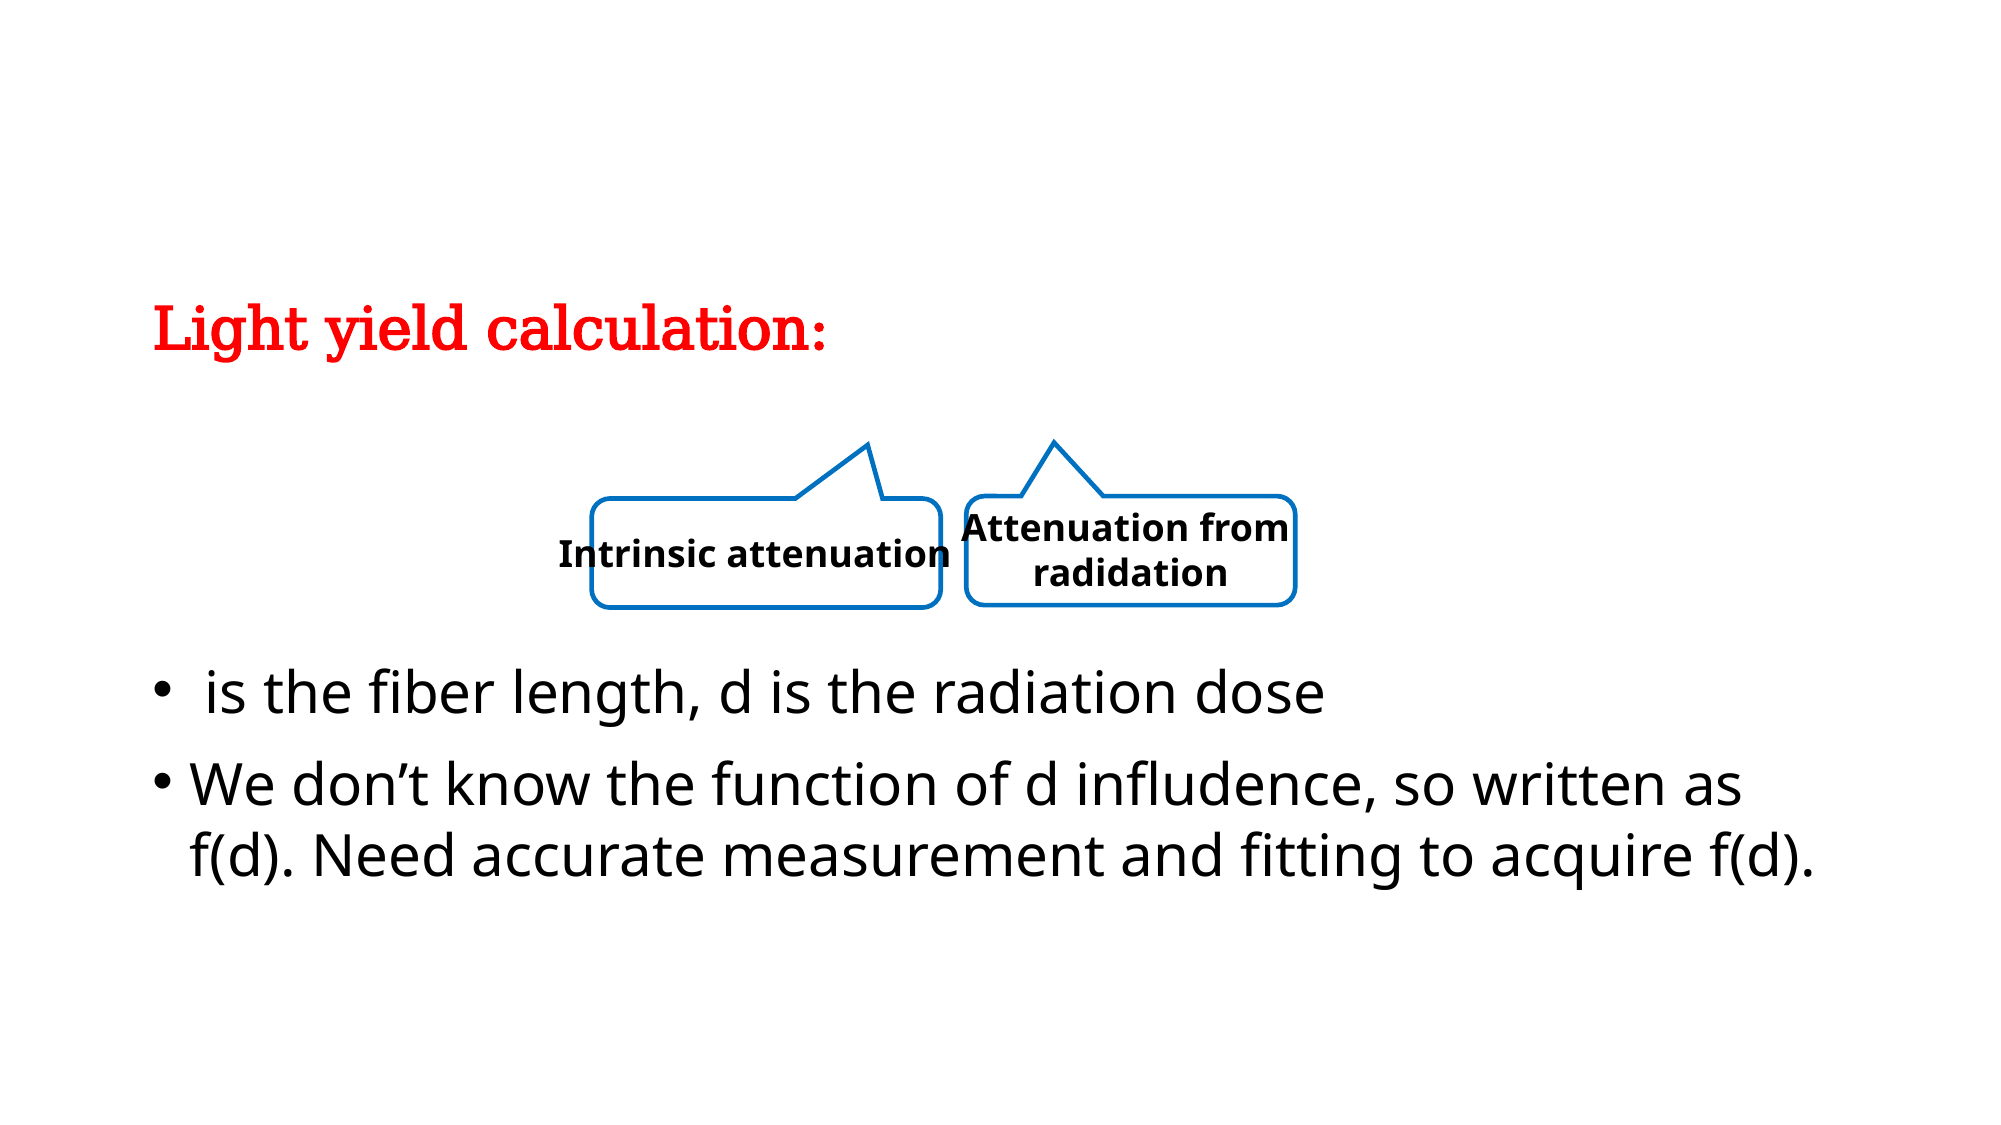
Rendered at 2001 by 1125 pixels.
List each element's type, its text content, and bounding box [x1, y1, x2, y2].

text_box [589, 583, 943, 610]
text_box [976, 439, 1286, 496]
text_box [589, 441, 943, 522]
text_box Light yield calculation: is the fiber length, d is the radiation dose We don’t know the function of d infludence, so written as f(d). Need accurate measurement and fitting to acquire f(d). [137, 299, 1863, 1014]
text_box [969, 601, 1292, 608]
text_box Attenuation from radidation [946, 496, 1315, 601]
text_box Intrinsic attenuation [543, 522, 946, 583]
